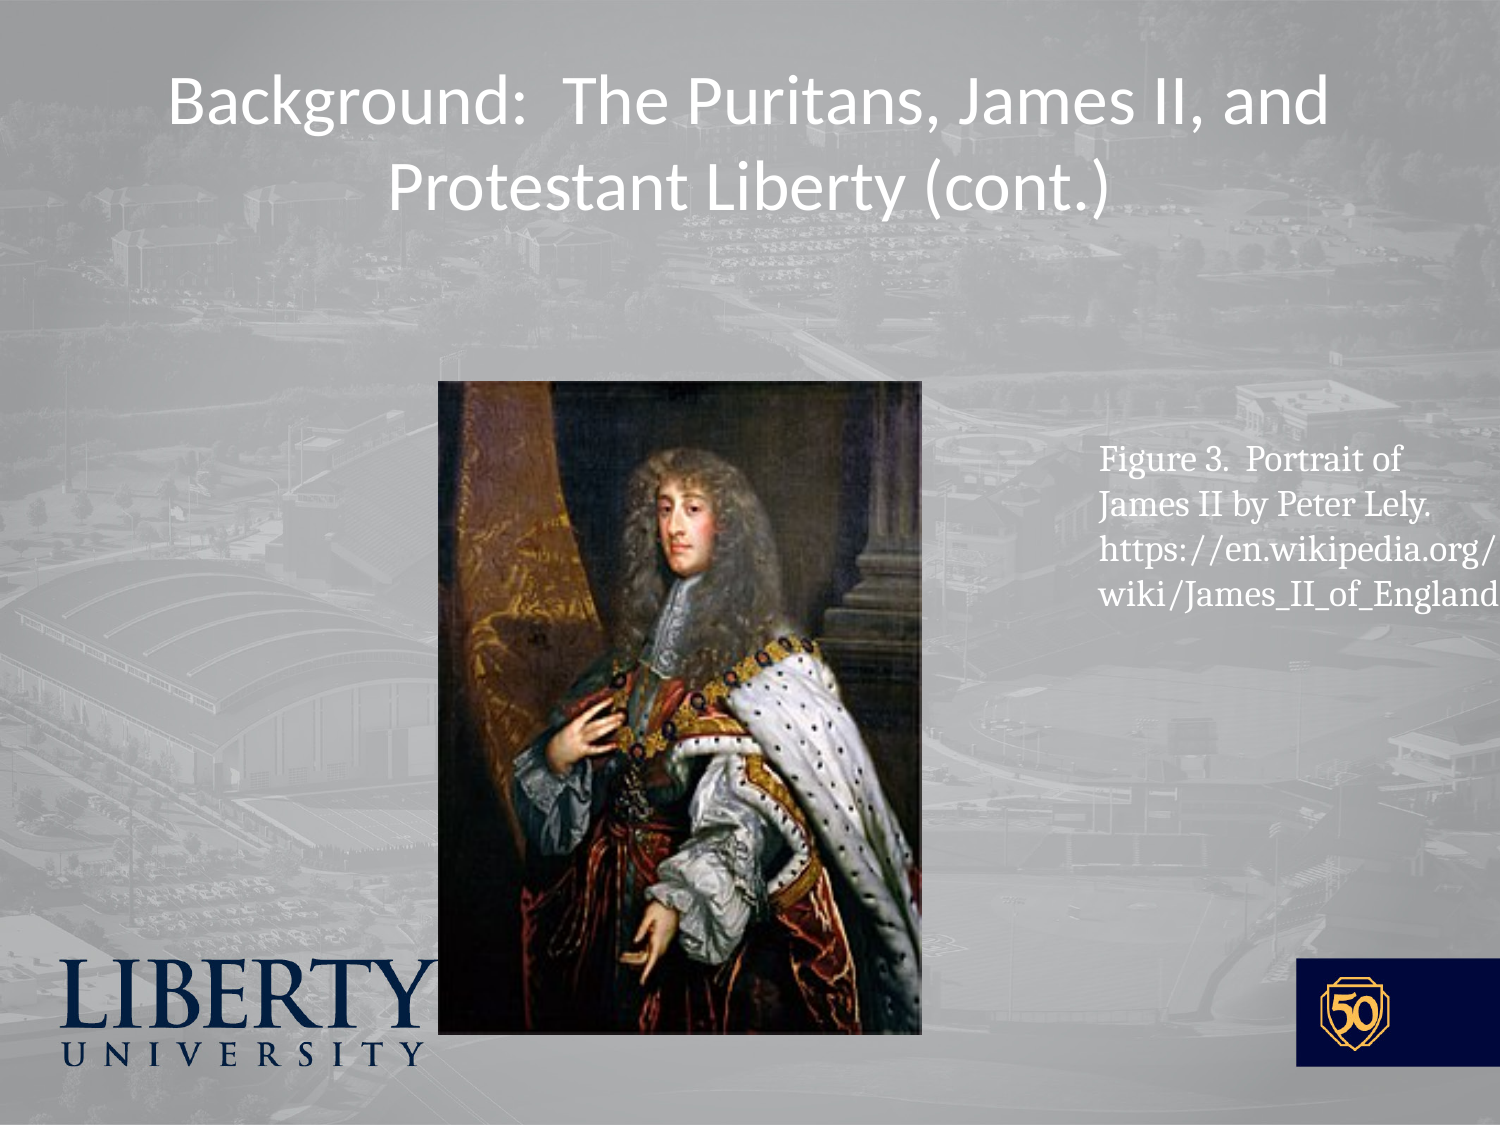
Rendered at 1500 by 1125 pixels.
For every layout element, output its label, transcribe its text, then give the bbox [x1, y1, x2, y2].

picture [0, 0, 1500, 1125]
title Background: The Puritans, James II, and Protestant Liberty (cont.) [75, 45, 1425, 233]
text_box Figure 3. Portrait of James II by Peter Lely. https://en.wikipedia.org/ wiki/James_II_of_England [1084, 426, 1500, 622]
